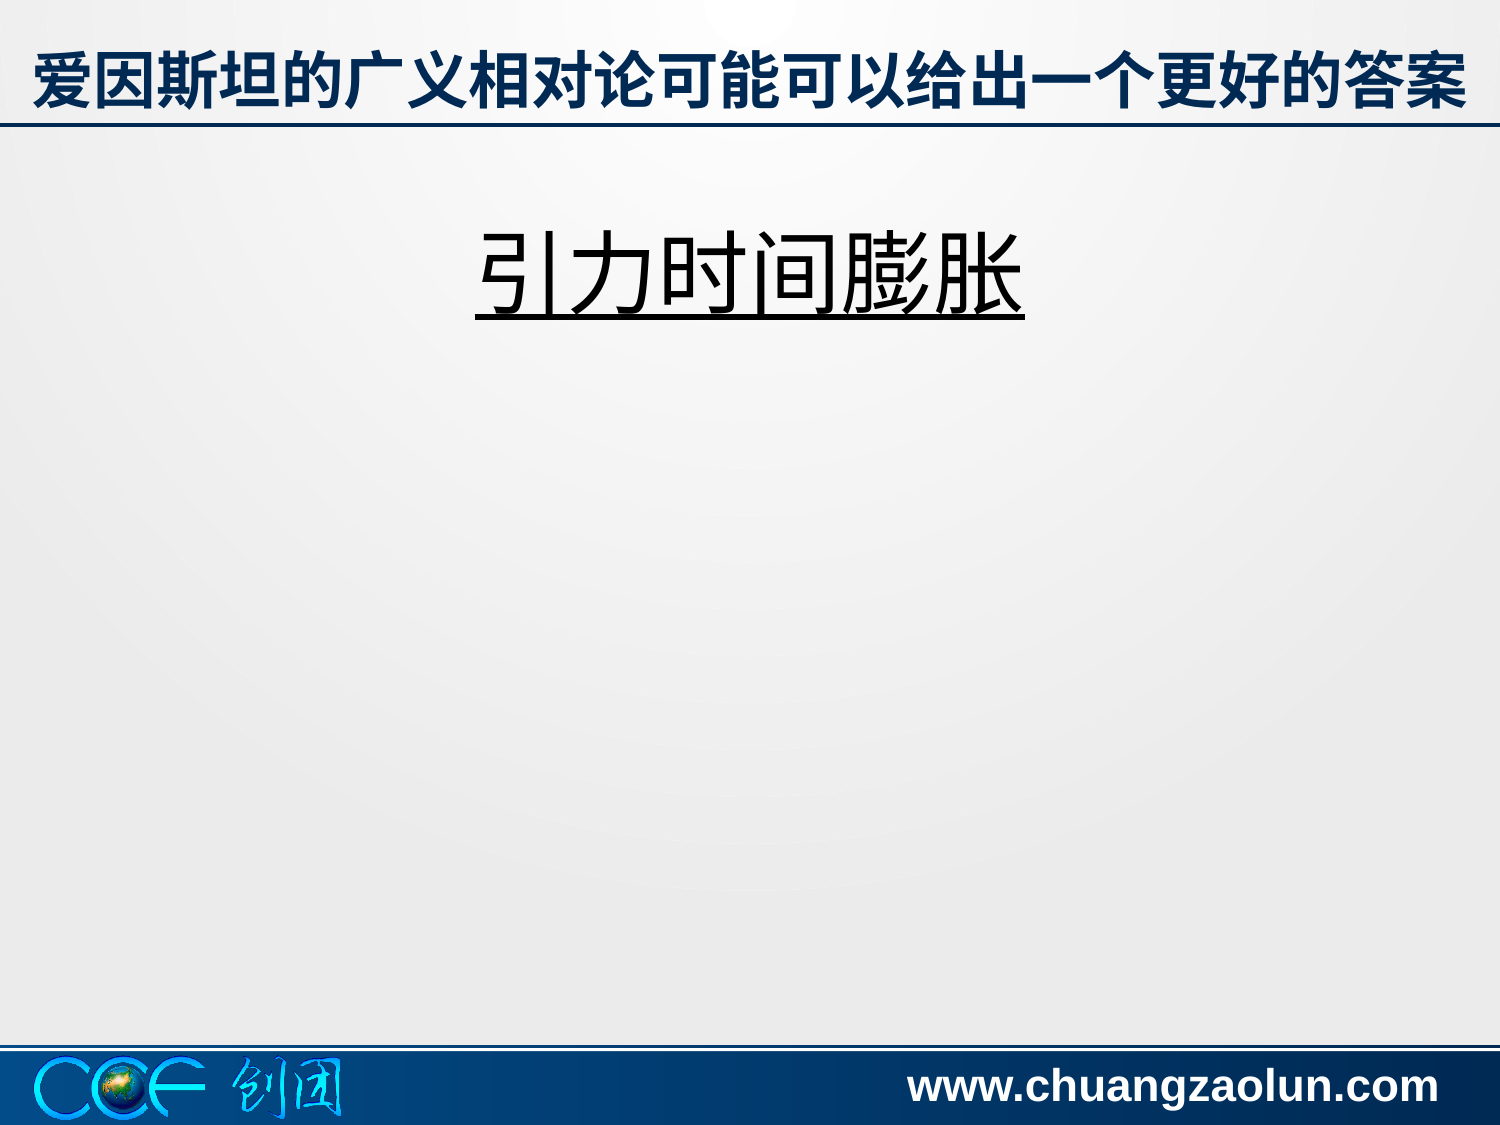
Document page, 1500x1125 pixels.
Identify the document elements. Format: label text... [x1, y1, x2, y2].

picture [29, 1051, 344, 1125]
title 爱因斯坦的广义相对论可能可以给出一个更好的答案 [0, 32, 1500, 124]
text_box 引力时间膨胀 [42, 208, 1458, 333]
